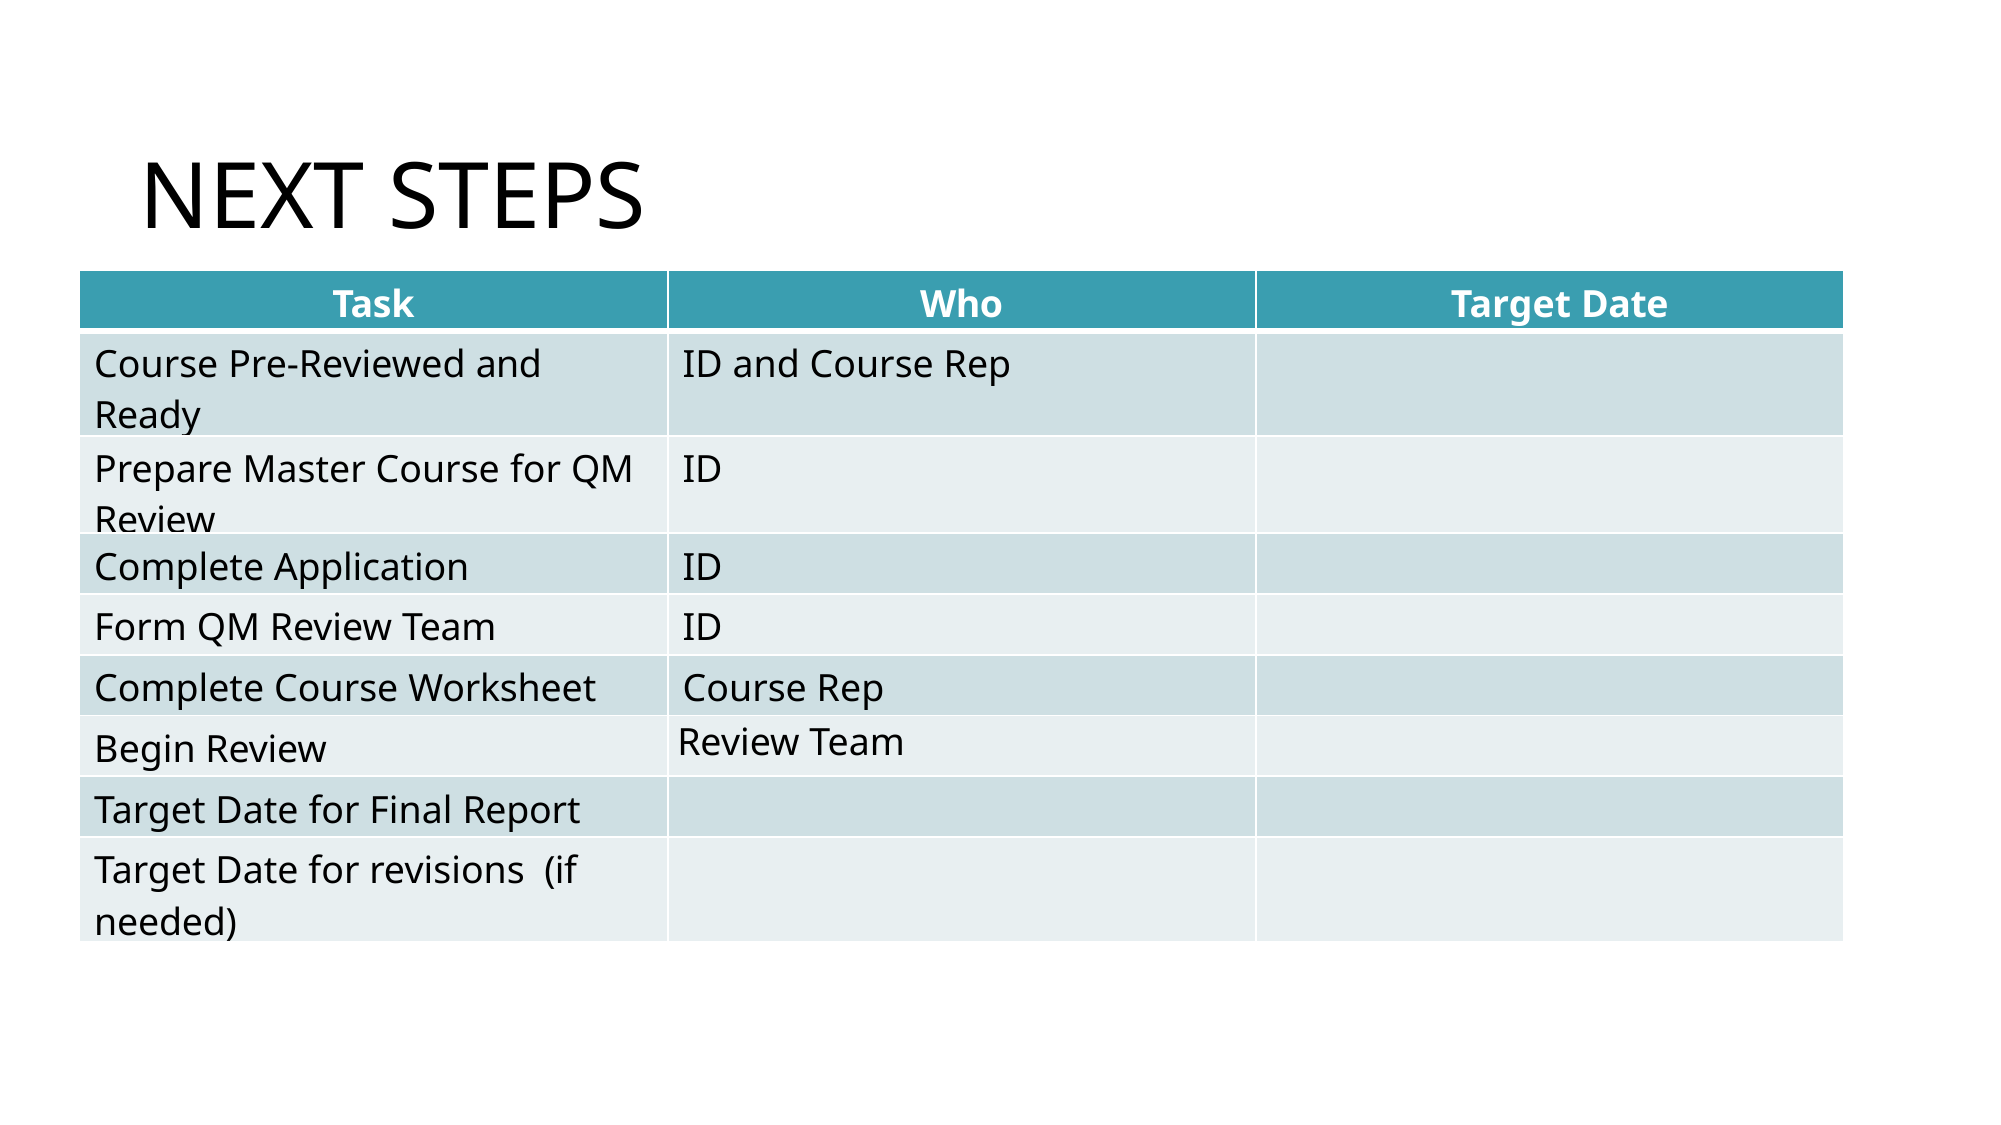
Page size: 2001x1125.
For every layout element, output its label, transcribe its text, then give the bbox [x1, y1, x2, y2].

table_cell ID [669, 534, 1255, 593]
table_cell [1257, 716, 1843, 775]
table_cell Target Date for Final Report [80, 777, 667, 836]
table_header Task [80, 271, 667, 328]
table_cell ID [669, 595, 1255, 654]
title NEXT STEPS [137, 51, 1863, 286]
table_cell [1257, 534, 1843, 593]
table_cell [1257, 838, 1843, 941]
table_cell [669, 777, 1255, 836]
table_cell [1257, 777, 1843, 836]
table_cell Review Team [669, 716, 1255, 775]
table_cell Target Date for revisions (if needed) [80, 838, 667, 941]
table_cell Course Rep [669, 656, 1255, 715]
table_cell Begin Review [80, 716, 667, 775]
table_cell [1257, 437, 1843, 532]
table_cell Form QM Review Team [80, 595, 667, 654]
table_cell [1257, 656, 1843, 715]
table_cell Course Pre-Reviewed and Ready [80, 334, 667, 435]
table_cell [669, 838, 1255, 941]
table_cell Complete Application [80, 534, 667, 593]
table_header Target Date [1257, 271, 1843, 328]
table_cell Complete Course Worksheet [80, 656, 667, 715]
table_cell [1257, 334, 1843, 435]
table_cell ID [669, 437, 1255, 532]
table_header Who [669, 271, 1255, 328]
table_cell ID and Course Rep [669, 334, 1255, 435]
table_cell Prepare Master Course for QM Review [80, 437, 667, 532]
table_cell [1257, 595, 1843, 654]
